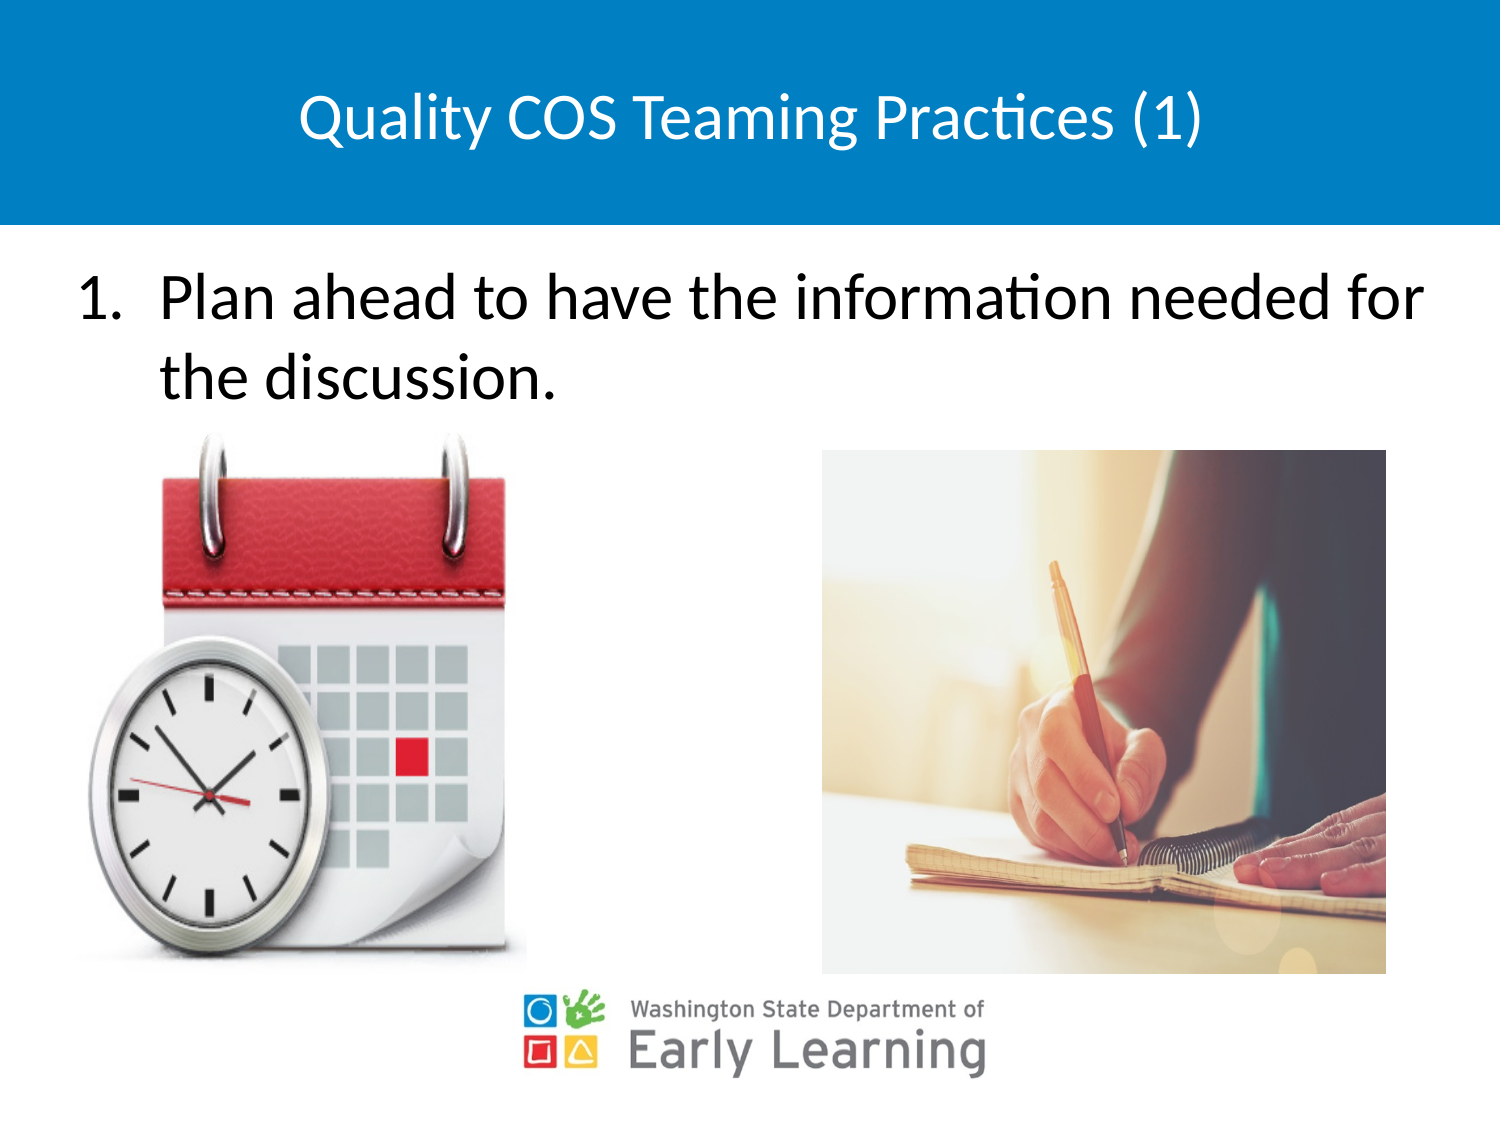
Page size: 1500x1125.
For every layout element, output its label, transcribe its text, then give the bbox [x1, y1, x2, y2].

text_box Quality COS Teaming Practices (1) [0, 0, 1500, 225]
picture [74, 432, 527, 974]
picture [822, 450, 1386, 974]
picture [512, 987, 996, 1081]
list Plan ahead to have the information needed for the discussion. [60, 245, 1448, 833]
